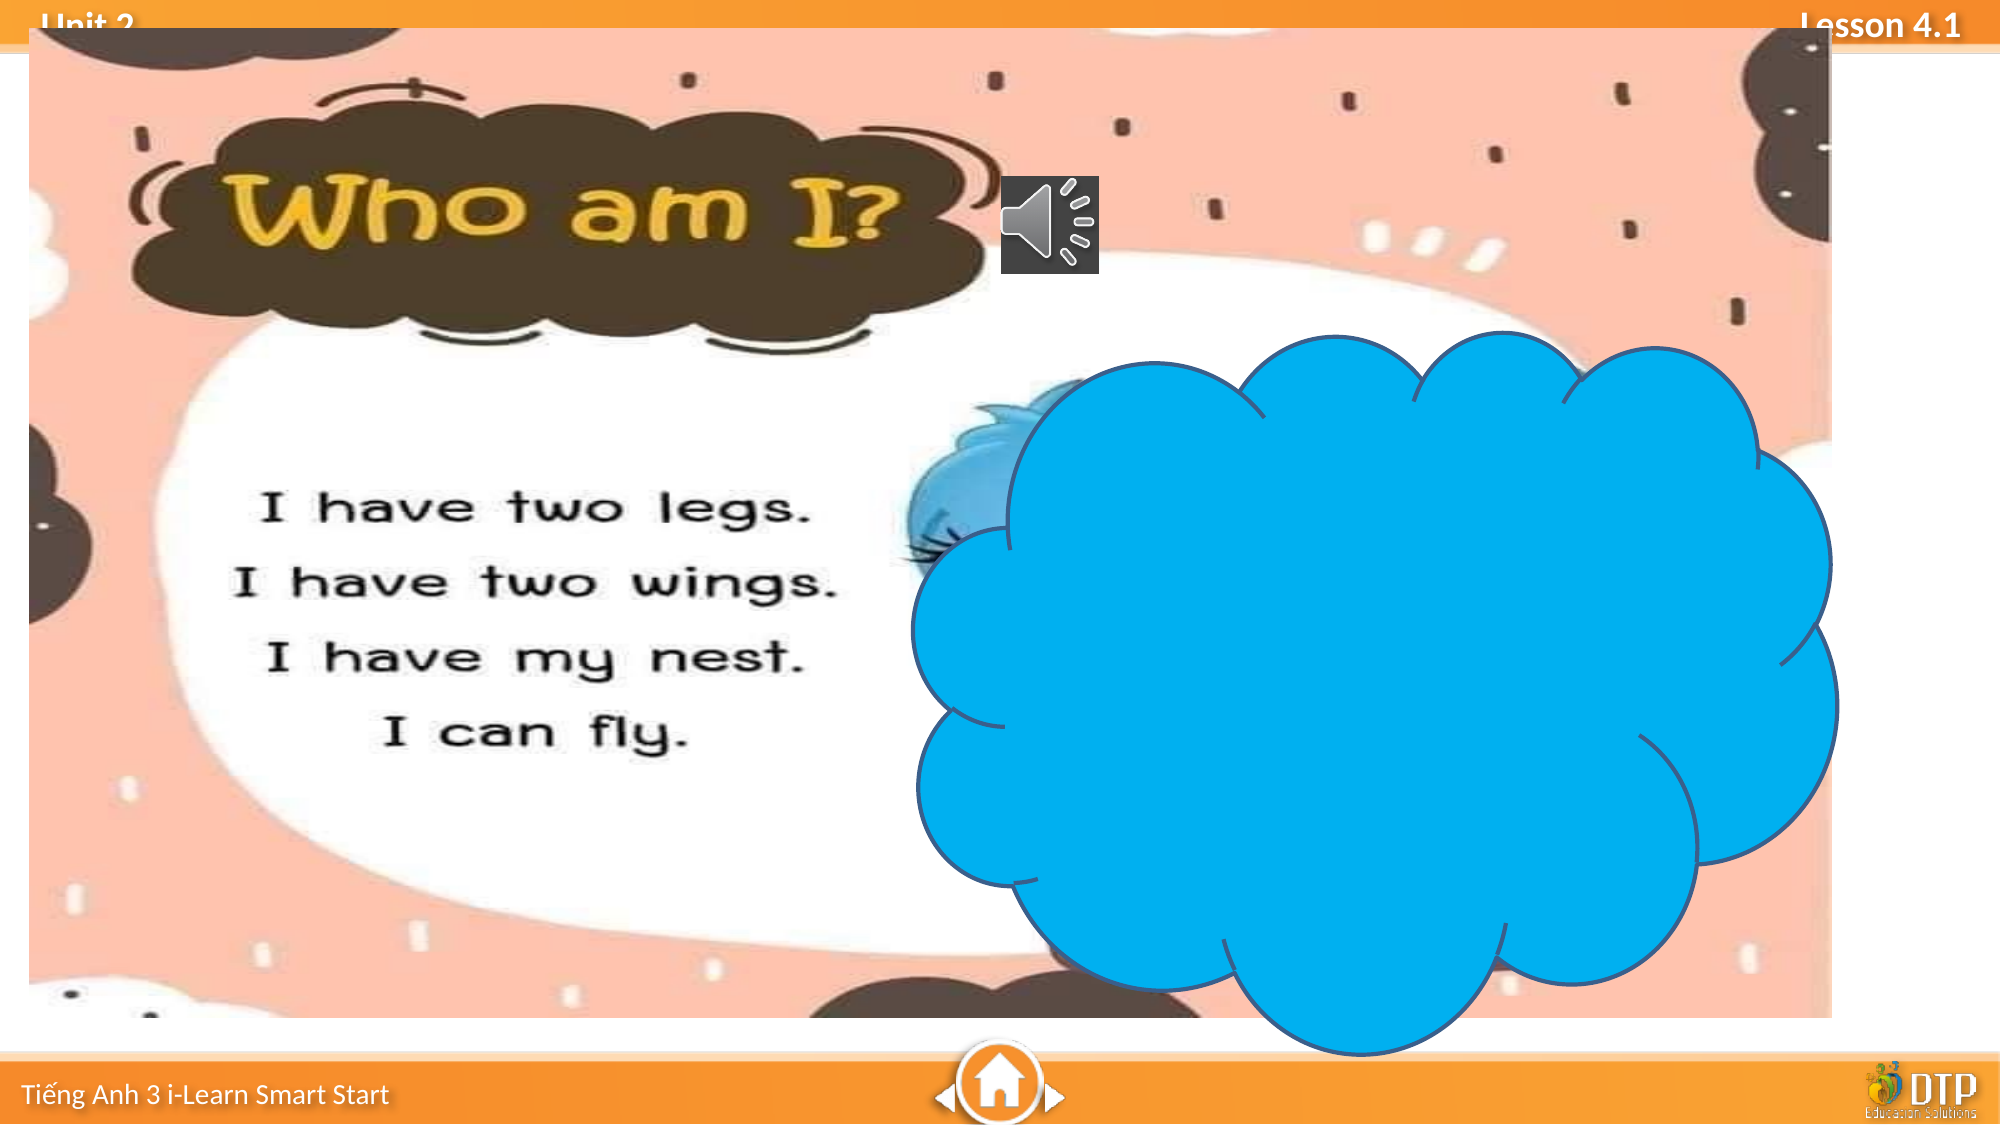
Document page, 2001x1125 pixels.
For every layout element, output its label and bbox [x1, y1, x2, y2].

text_box [1272, 1025, 1450, 1057]
text_box [1836, 672, 1840, 740]
picture [0, 0, 2000, 1125]
